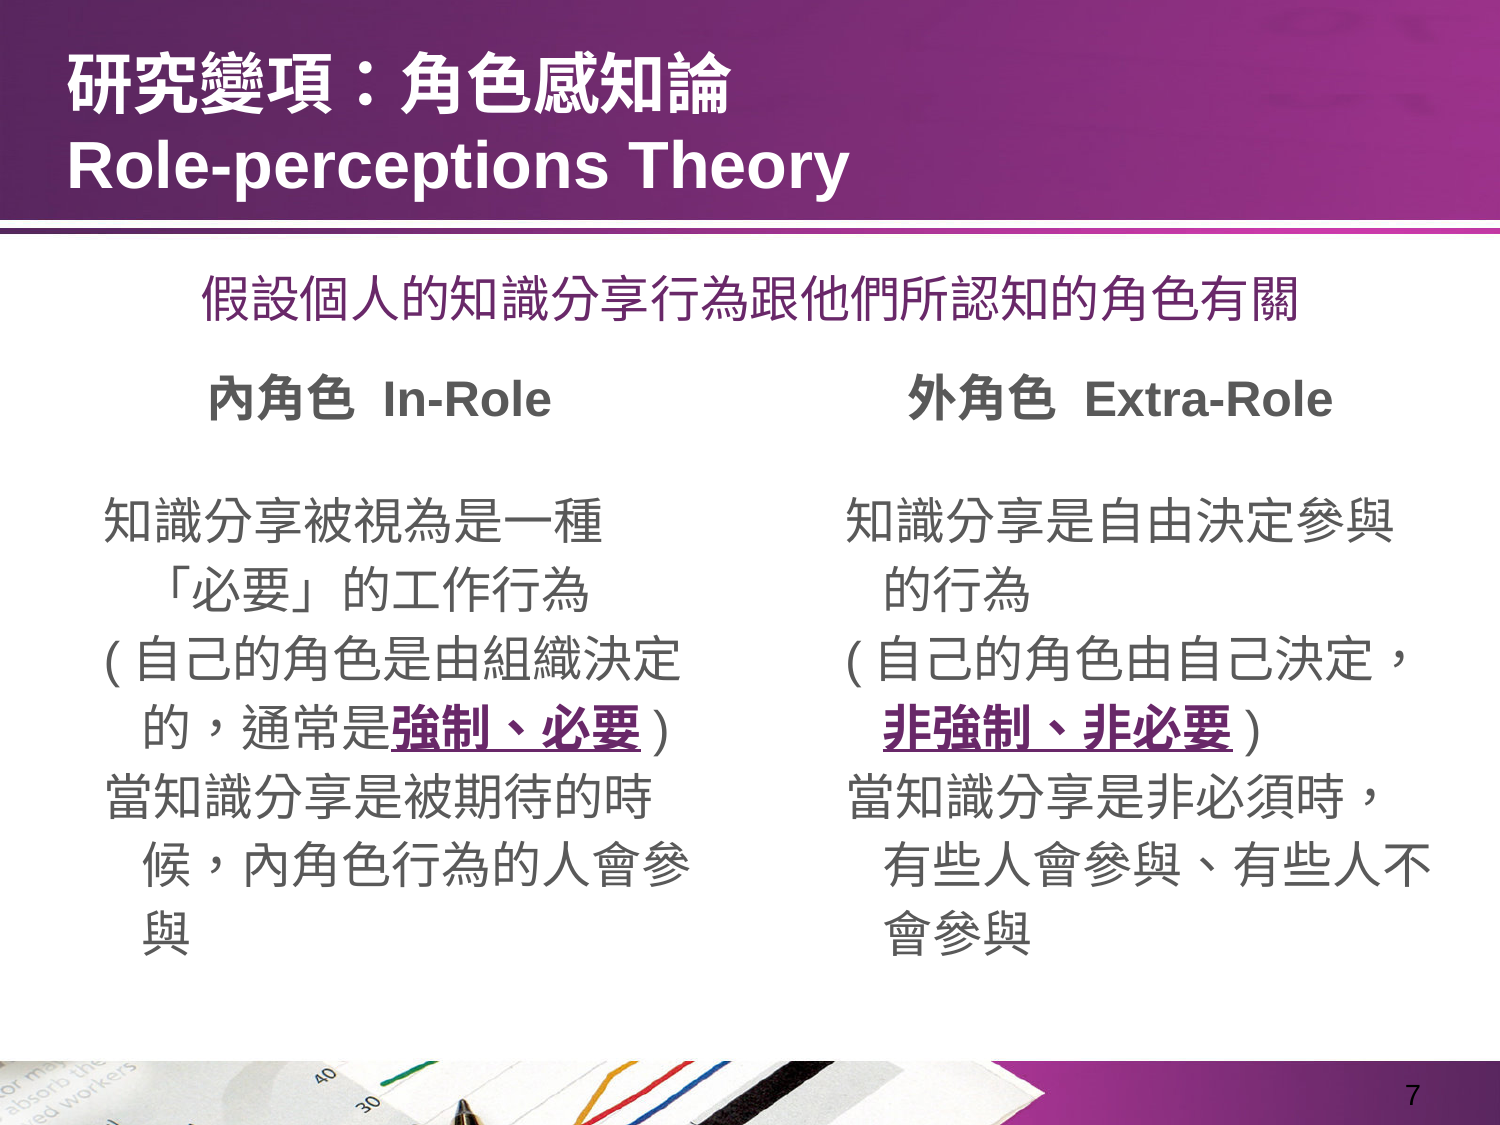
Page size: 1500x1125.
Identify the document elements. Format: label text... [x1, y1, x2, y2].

picture [0, 0, 1500, 1125]
list 知識分享是自由決定參與的行為 (自己的角色由自己決定，非強制、非必要) 當知識分享是非必須時，有些人會參與、有些人不會參與 [792, 465, 1449, 1025]
subtitle 外角色 Extra-Role [792, 340, 1449, 454]
text_box 假設個人的知識分享行為跟他們所認知的角色有關 [51, 251, 1449, 334]
list 知識分享被視為是一種「必要」的工作行為 (自己的角色是由組織決定的，通常是強制、必要) 當知識分享是被期待的時候，內角色行為的人會參與 [51, 465, 708, 1025]
title 研究變項：角色感知論 Role-perceptions Theory [51, 91, 1449, 217]
subtitle 內角色 In-Role [51, 340, 708, 454]
slide_number ‹#› [1389, 1062, 1480, 1125]
